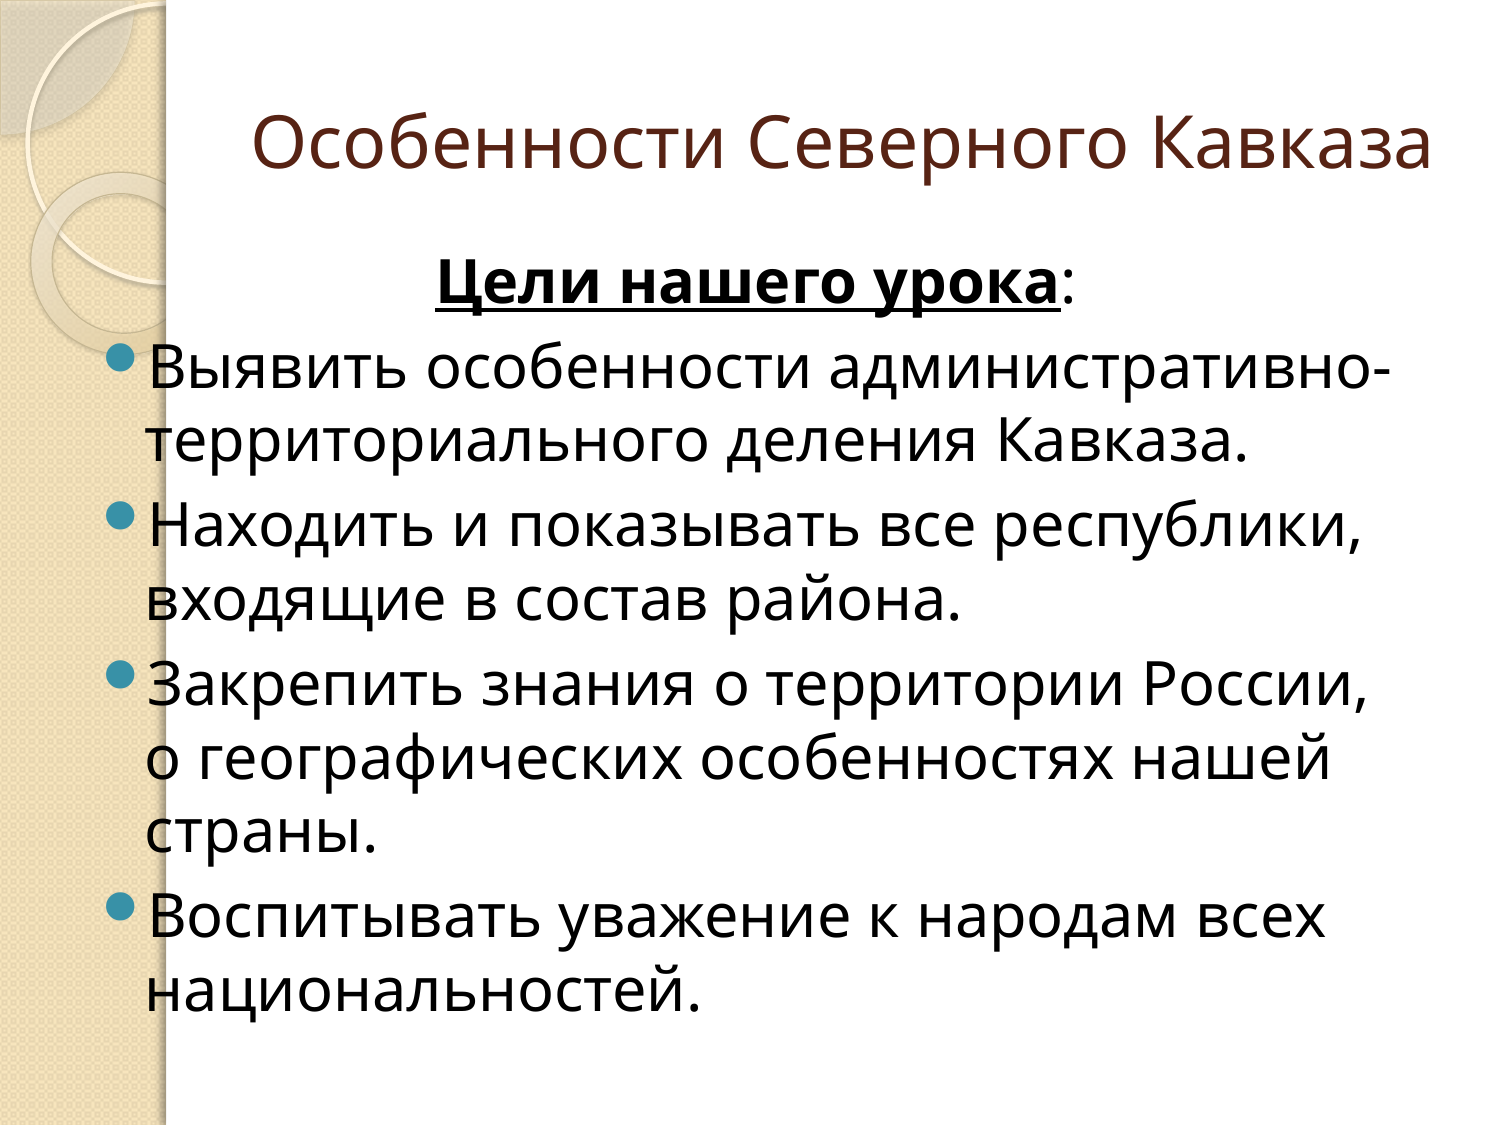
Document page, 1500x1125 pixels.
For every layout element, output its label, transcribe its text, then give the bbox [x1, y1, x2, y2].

title Особенности Северного Кавказа [235, 45, 1466, 233]
list Цели нашего урока: Выявить особенности административно-территориального деления Кавказа. Находить и показывать все республики, входящие в состав района. Закрепить знания о территории России, о географических особенностях нашей страны. Воспитывать уважение к народам всех национальностей. [75, 234, 1425, 1090]
